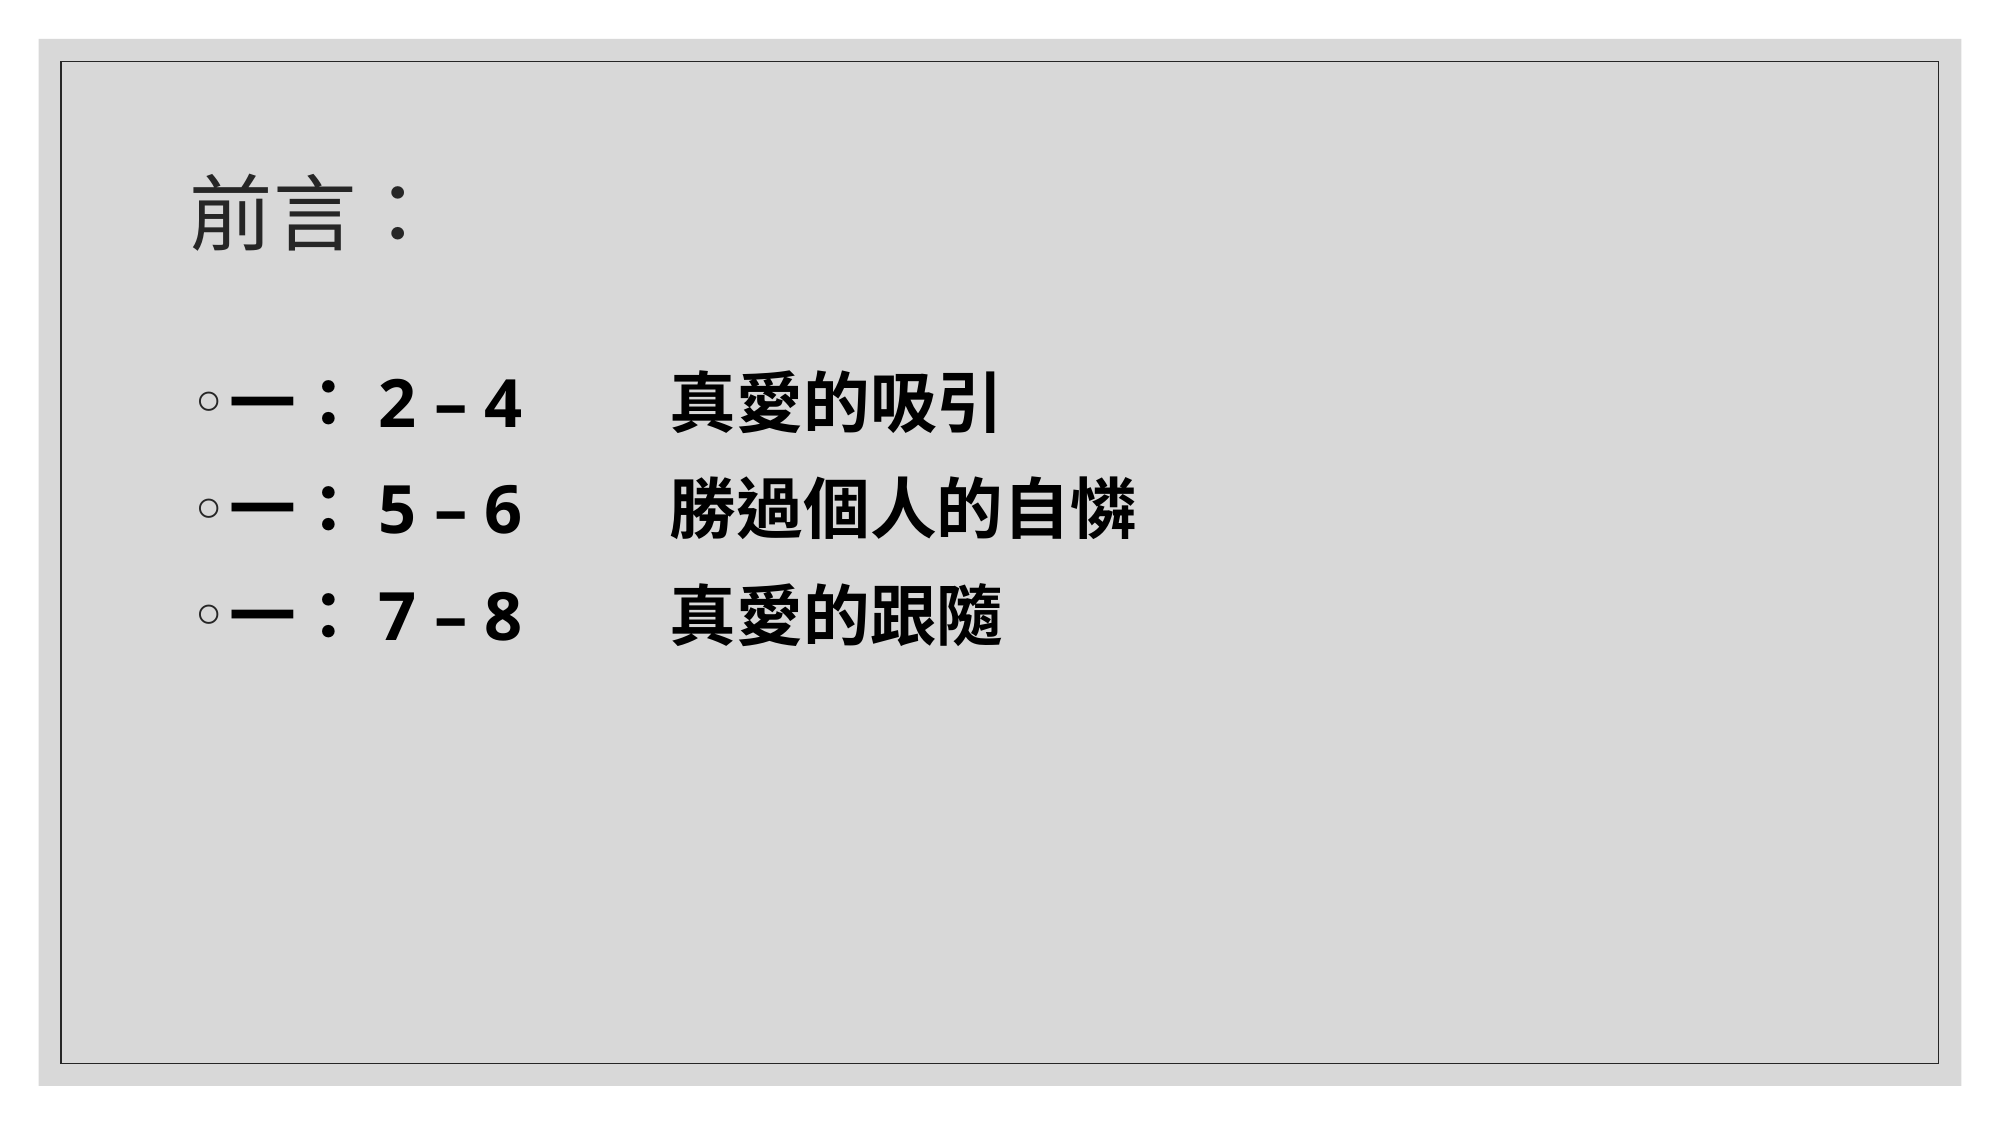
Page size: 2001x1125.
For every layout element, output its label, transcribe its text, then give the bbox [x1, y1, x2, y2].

list 一：2 – 4 真愛的吸引 一：5 – 6 勝過個人的自憐 一：7 – 8 真愛的跟隨 [174, 345, 1825, 977]
title 前言： [174, 105, 1825, 331]
